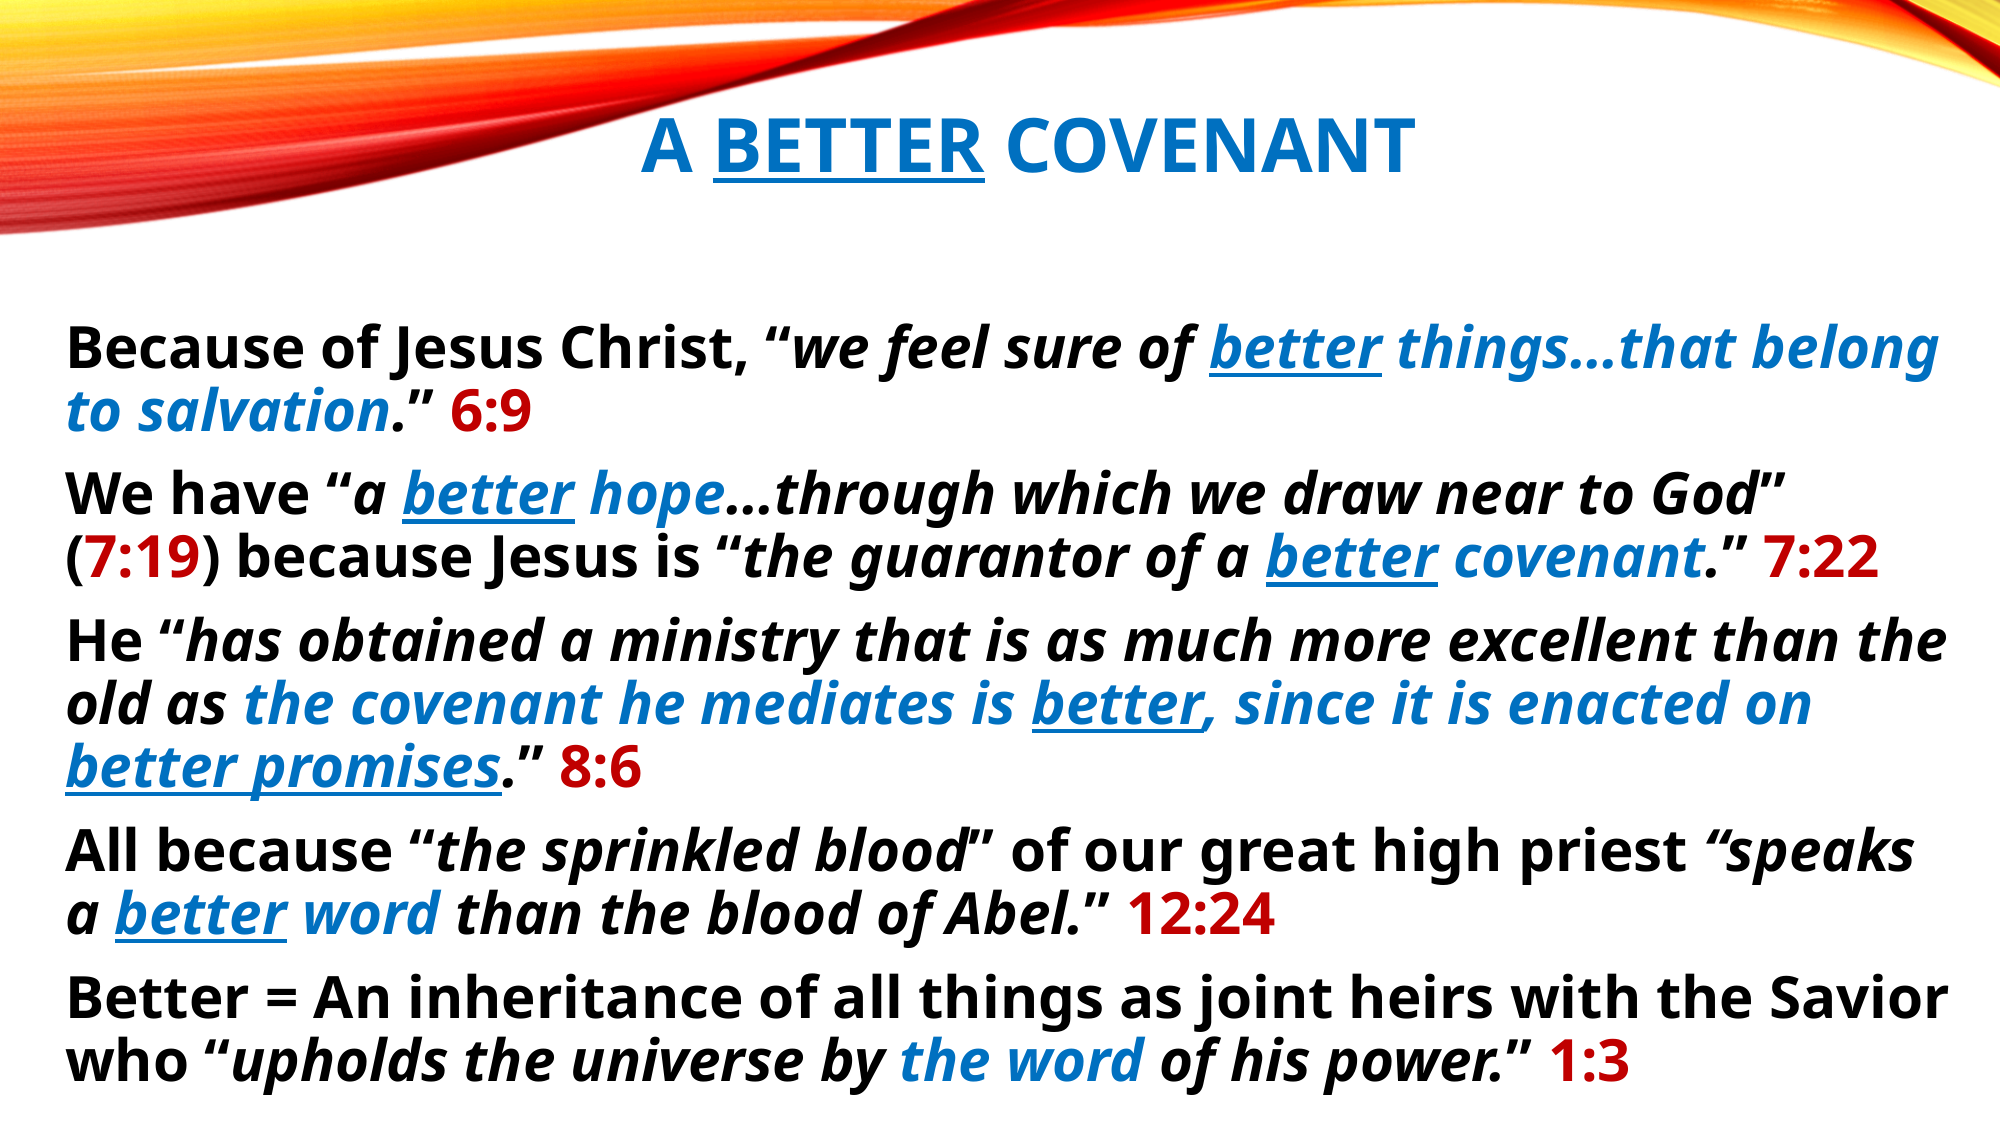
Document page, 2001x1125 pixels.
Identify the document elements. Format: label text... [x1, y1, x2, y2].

picture [0, 0, 2000, 237]
title a better covenant [59, 41, 2000, 254]
list Because of Jesus Christ, “we feel sure of better things…that belong to salvation.” 6:9 We have “a better hope…through which we draw near to God” (7:19) because Jesus is “the guarantor of a better covenant.” 7:22 He “has obtained a ministry that is as much more excellent than the old as the covenant he mediates is better, since it is enacted on better promises.” 8:6 All because “the sprinkled blood” of our great high priest “speaks a better word than the blood of Abel.” 12:24 Better = An inheritance of all things as joint heirs with the Savior who “upholds the universe by the word of his power.” 1:3 [50, 310, 1968, 1008]
